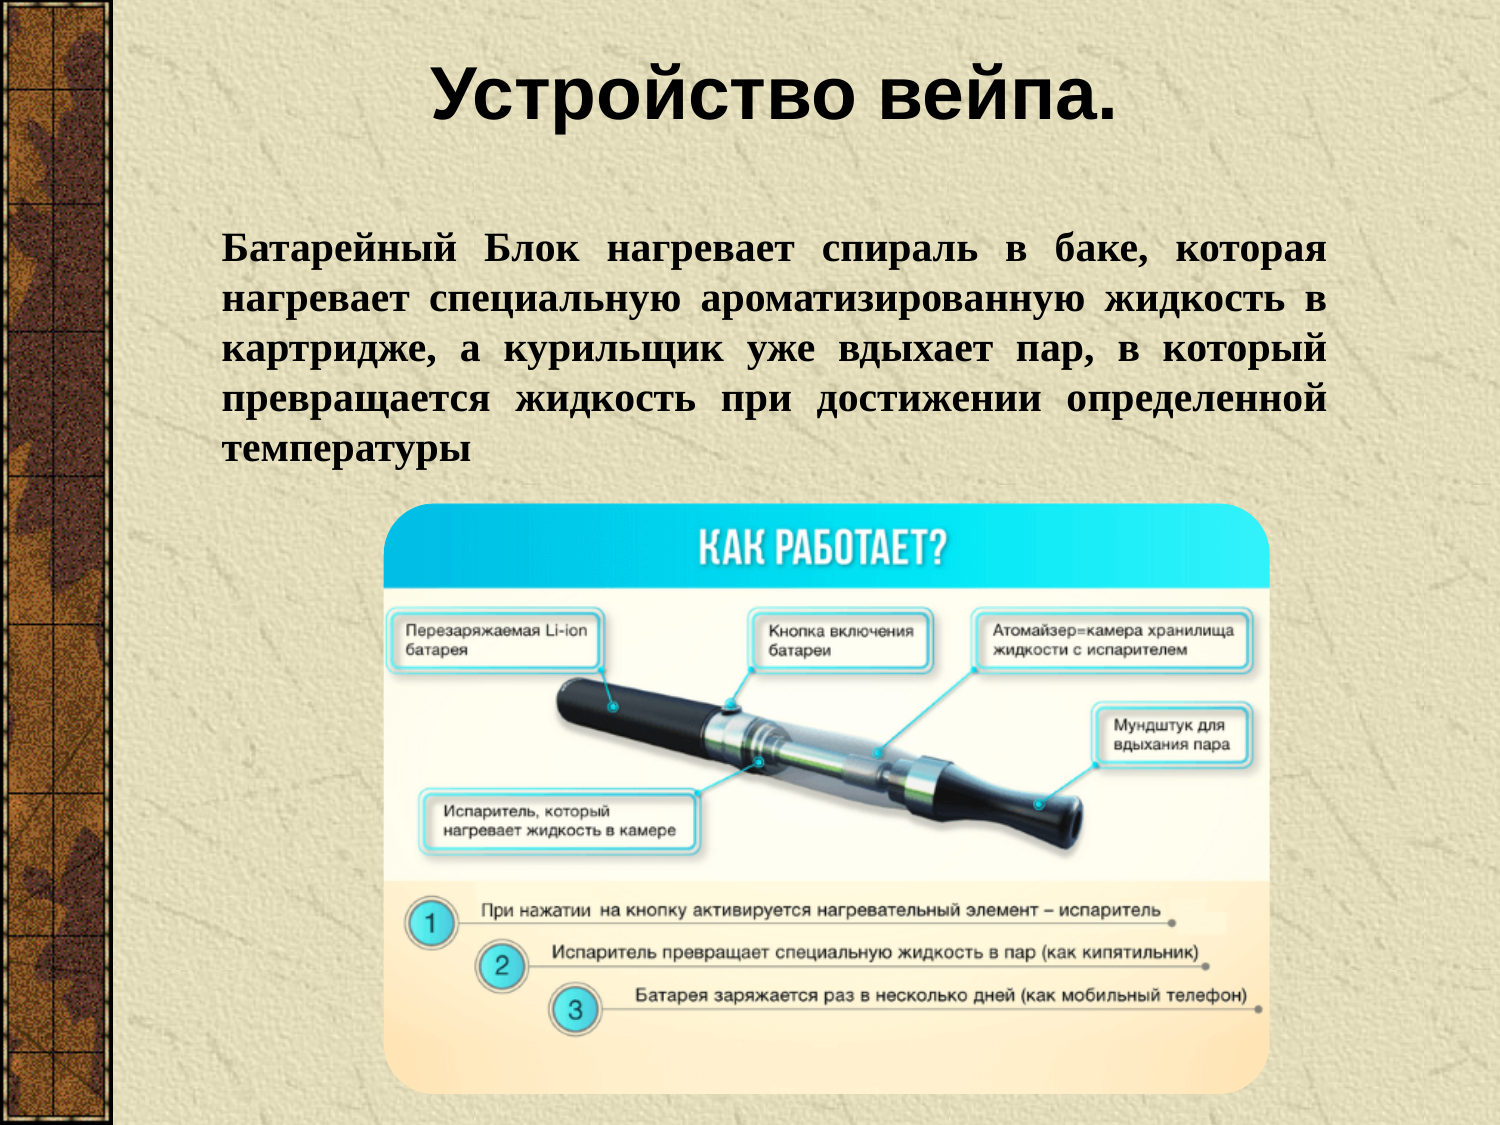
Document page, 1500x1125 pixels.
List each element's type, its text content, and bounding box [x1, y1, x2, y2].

subtitle Устройство вейпа. Батарейный Блок нагревает спираль в баке, которая нагревает специальную ароматизированную жидкость в картридже, а курильщик уже вдыхает пар, в который превращается жидкость при достижении определенной температуры [206, 54, 1343, 138]
picture [0, 0, 1500, 1125]
